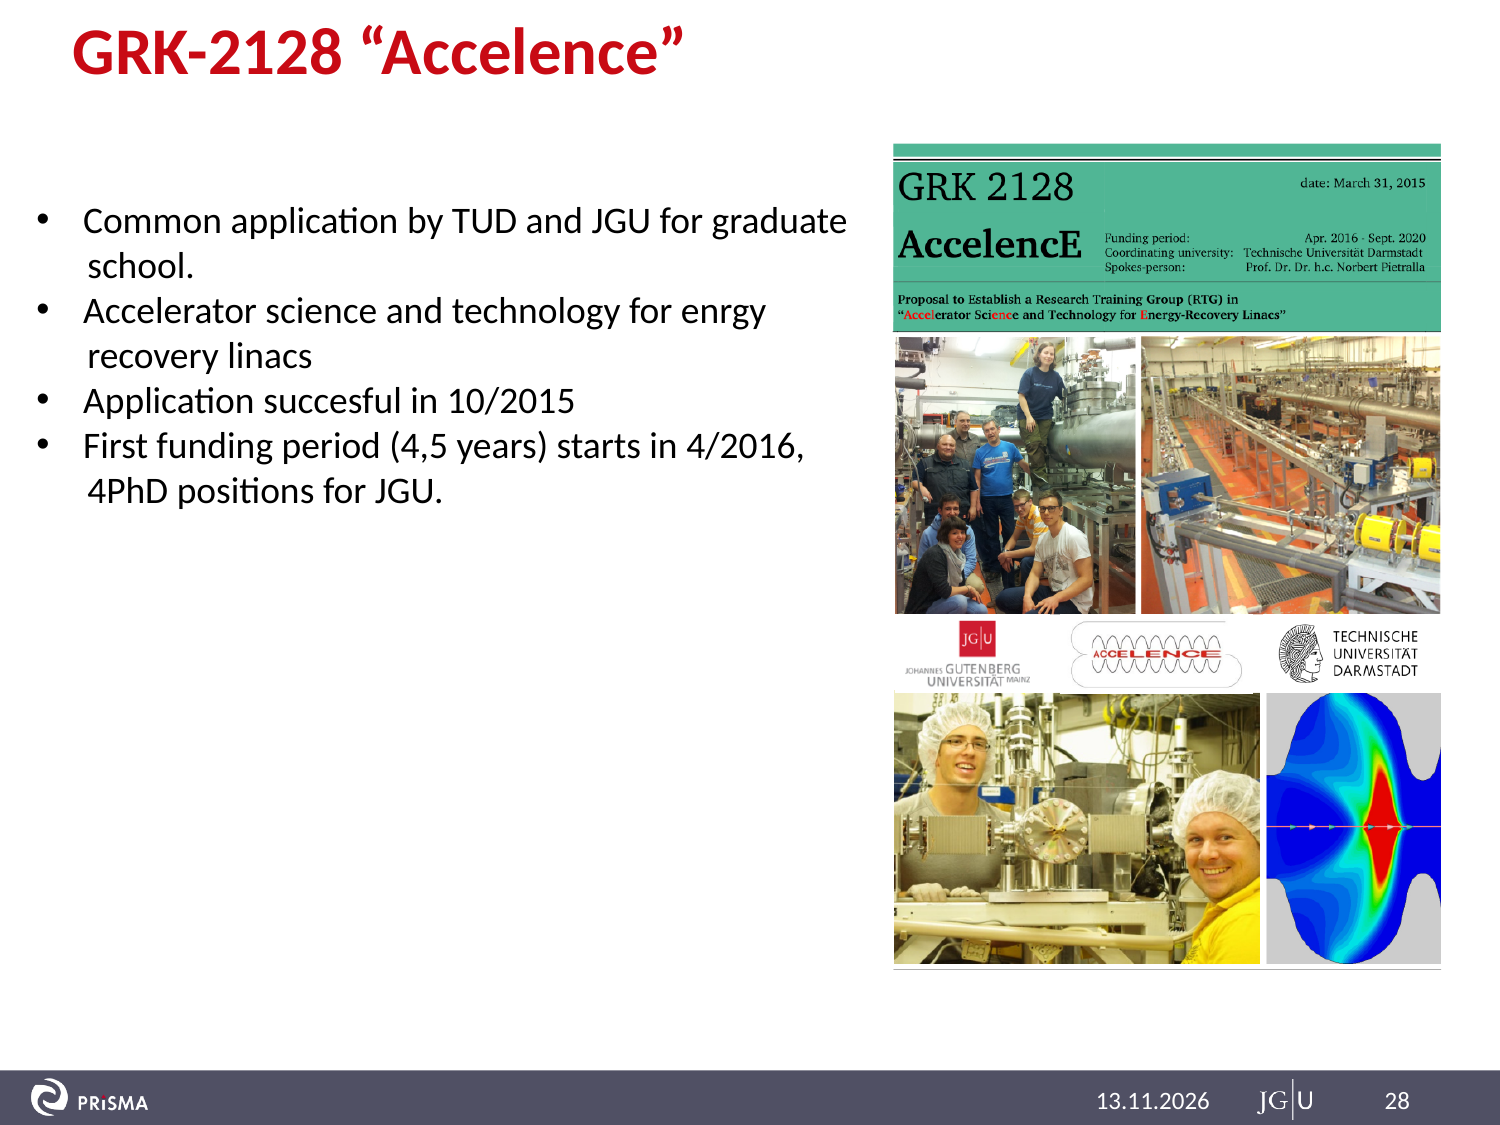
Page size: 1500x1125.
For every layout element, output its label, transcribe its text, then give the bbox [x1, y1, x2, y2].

picture [29, 1078, 148, 1116]
text_box Common application by TUD and JGU for graduate school. Accelerator science and technology for enrgy recovery linacs Application succesful in 10/2015 First funding period (4,5 years) starts in 4/2016, 4PhD positions for JGU. [21, 143, 872, 564]
picture [1257, 1079, 1312, 1120]
slide_number 28 [1328, 1069, 1425, 1125]
picture [879, 143, 1460, 975]
text_box GRK-2128 “Accelence” [42, 23, 1392, 153]
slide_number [1080, 1069, 1247, 1125]
